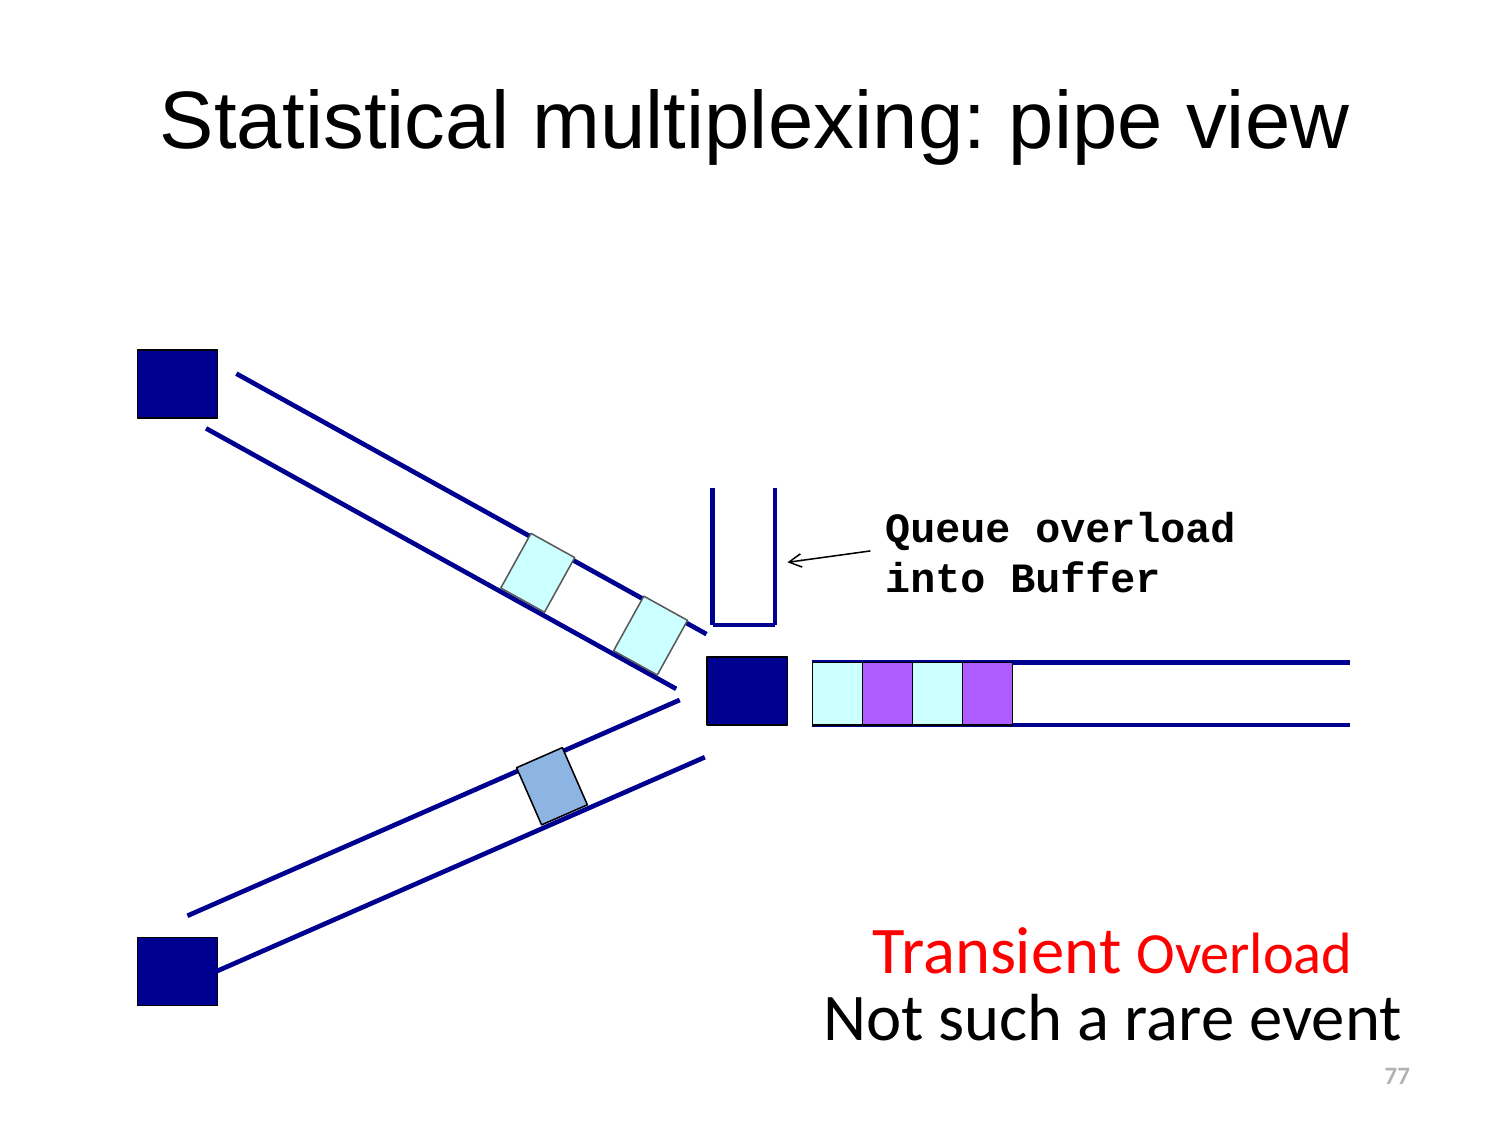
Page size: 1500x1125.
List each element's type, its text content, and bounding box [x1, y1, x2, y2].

title Statistical multiplexing: pipe view [75, 20, 1438, 213]
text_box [187, 496, 707, 563]
slide_number 77 [1074, 1044, 1425, 1105]
text_box Transient Overload [762, 899, 1463, 966]
text_box [137, 937, 218, 1006]
text_box [707, 656, 788, 725]
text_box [812, 662, 1351, 726]
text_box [176, 801, 715, 869]
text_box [787, 551, 869, 563]
text_box [137, 350, 218, 419]
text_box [712, 487, 776, 626]
text_box Not such a rare event [762, 966, 1463, 1062]
text_box Queue overload into Buffer [870, 493, 1251, 609]
